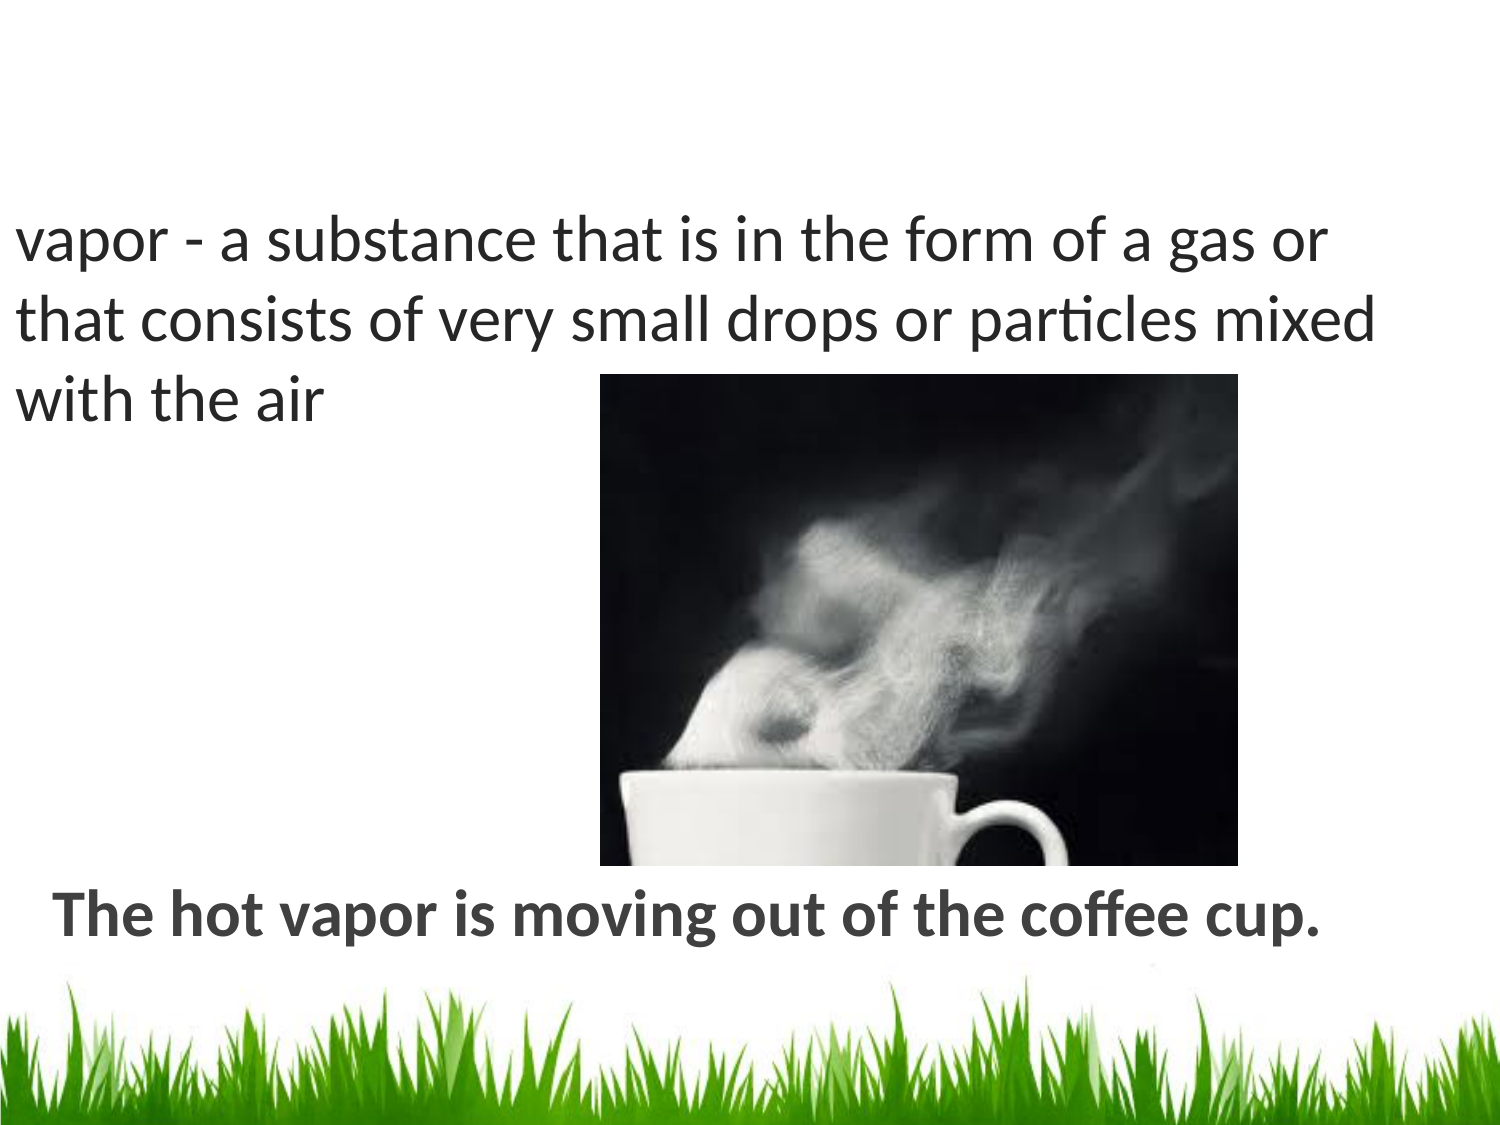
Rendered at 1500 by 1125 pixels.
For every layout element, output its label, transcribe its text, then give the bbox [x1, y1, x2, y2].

picture [599, 374, 1238, 866]
title vapor - a substance that is in the form of a gas or that consists of very small drops or particles mixed with the air [0, 187, 1450, 738]
picture [0, 962, 1500, 1125]
list The hot vapor is moving out of the coffee cup. [37, 862, 1388, 925]
